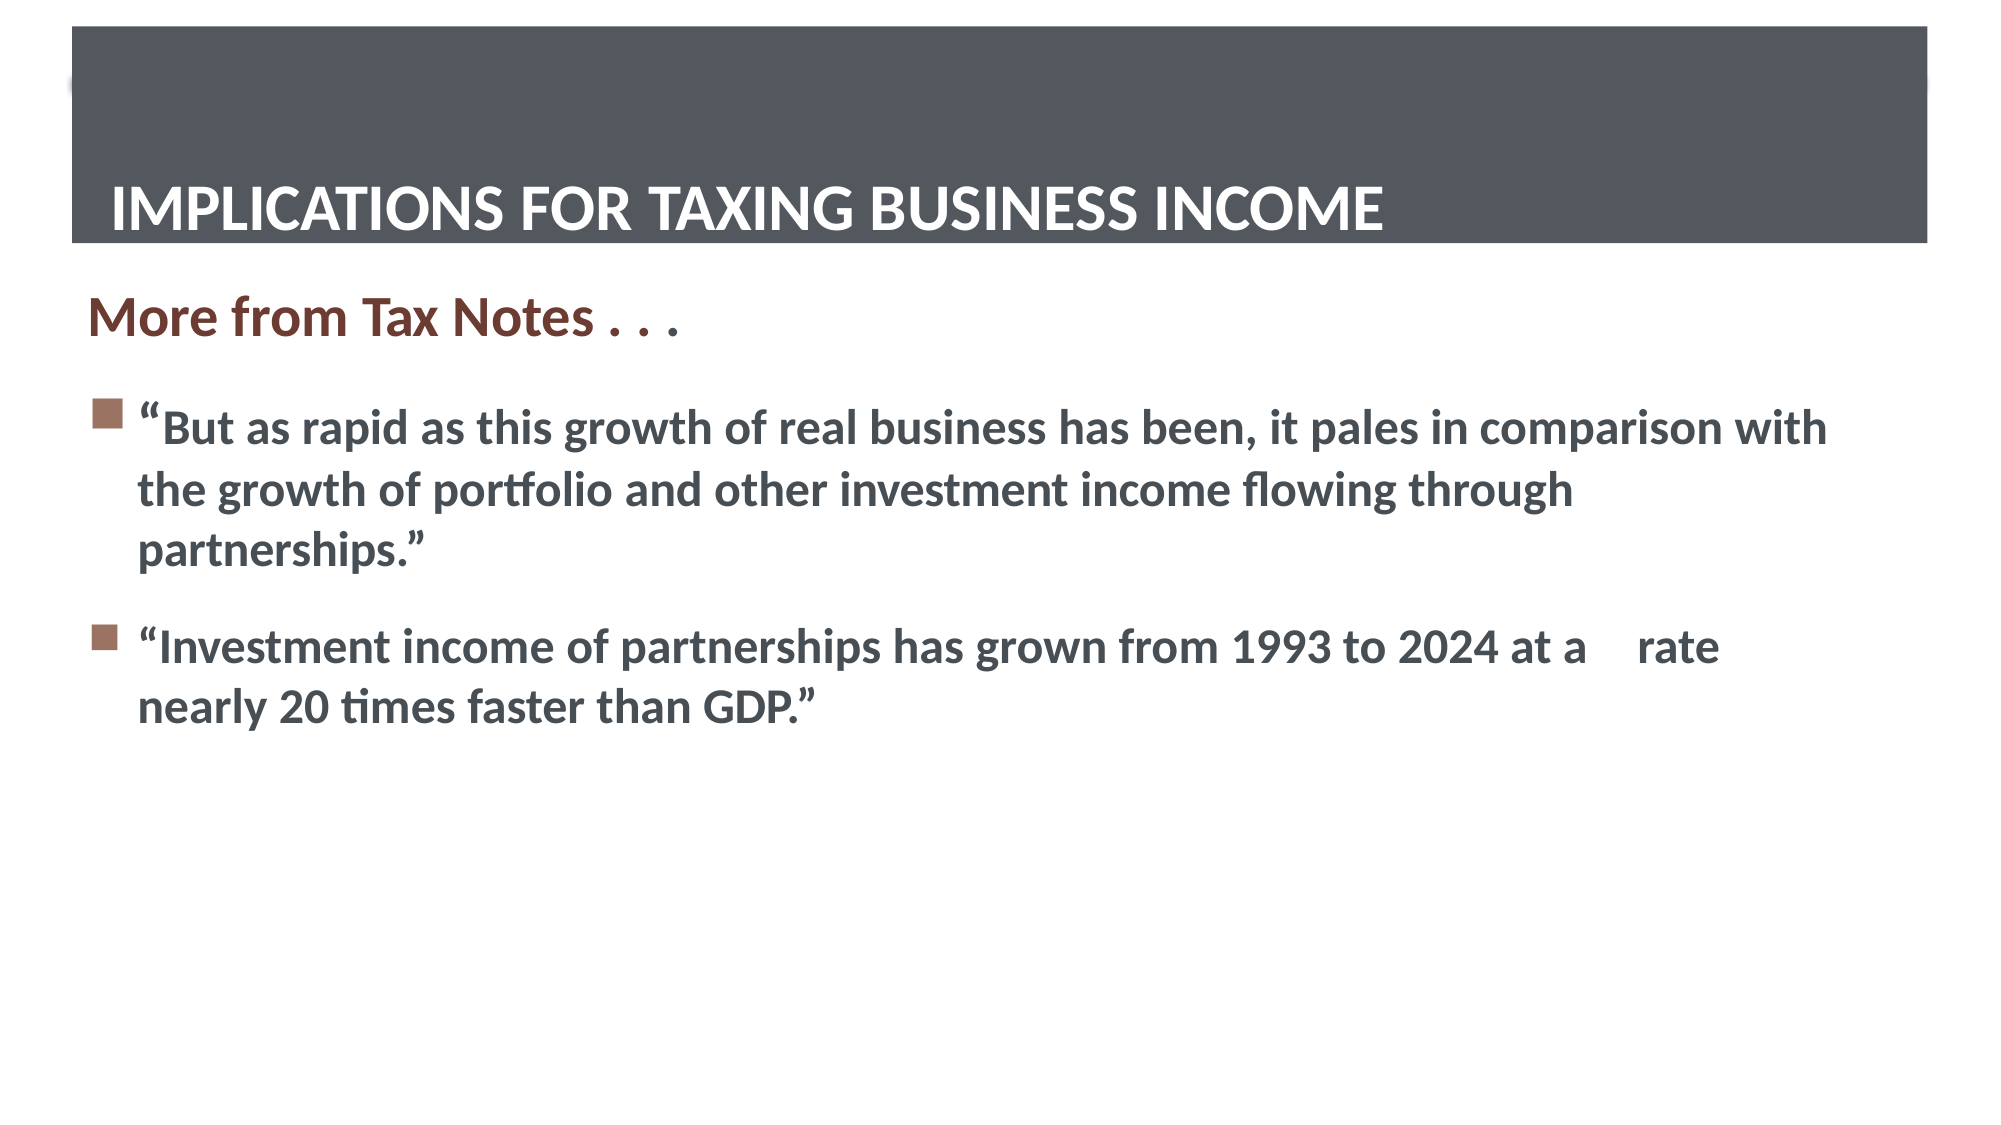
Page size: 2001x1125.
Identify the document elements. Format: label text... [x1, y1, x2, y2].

title IMPLICATIONS FOR TAXING BUSINESS INCOME [72, 26, 1928, 244]
text_box More from Tax Notes . . . “But as rapid as this growth of real business has been, it pales in comparison with the growth of portfolio and other investment income flowing through partnerships.” “Investment income of partnerships has grown from 1993 to 2024 at a rate nearly 20 times faster than GDP.” [85, 239, 1844, 734]
